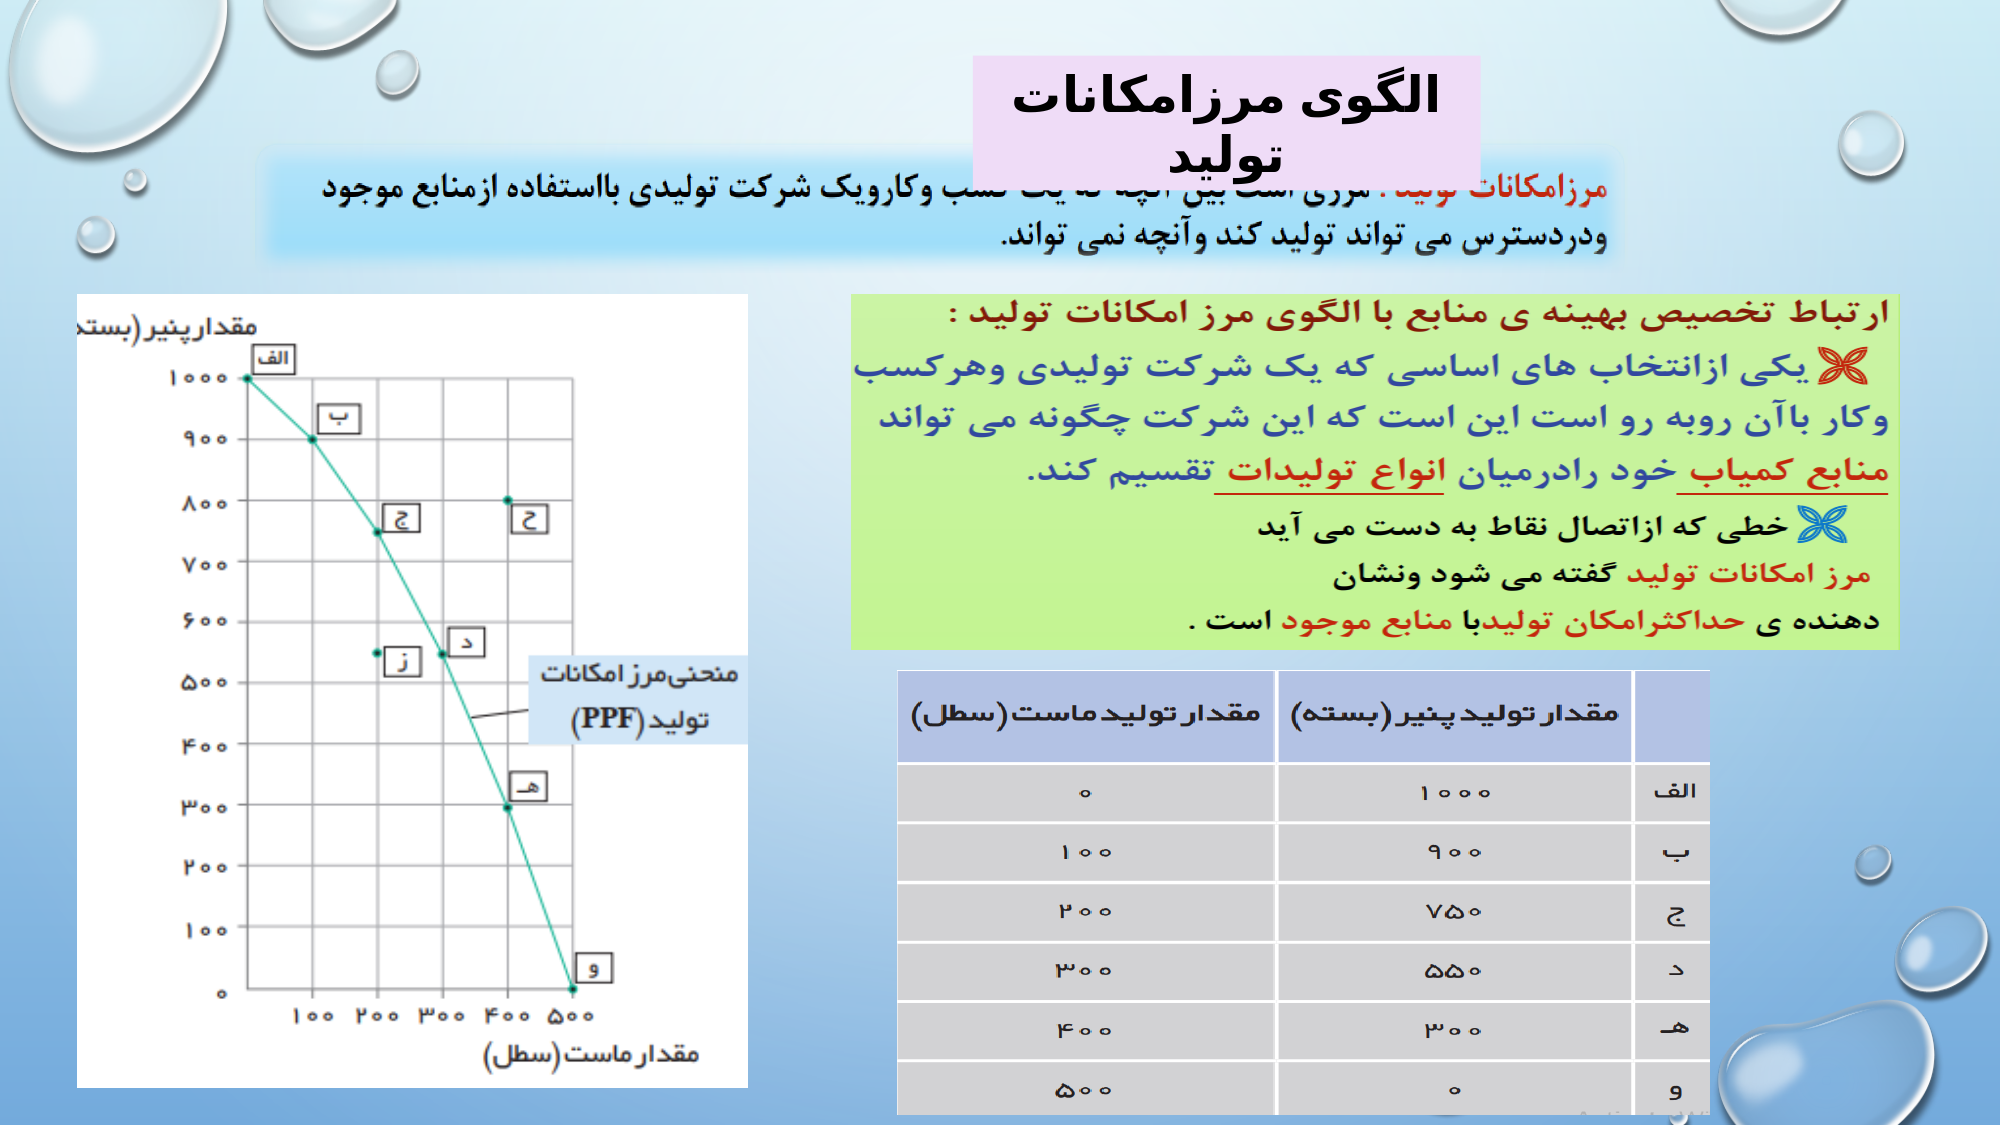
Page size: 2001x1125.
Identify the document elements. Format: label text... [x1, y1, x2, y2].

picture [0, 0, 2000, 1125]
text_box الگوی مرزامکانات تولید [972, 55, 1481, 137]
